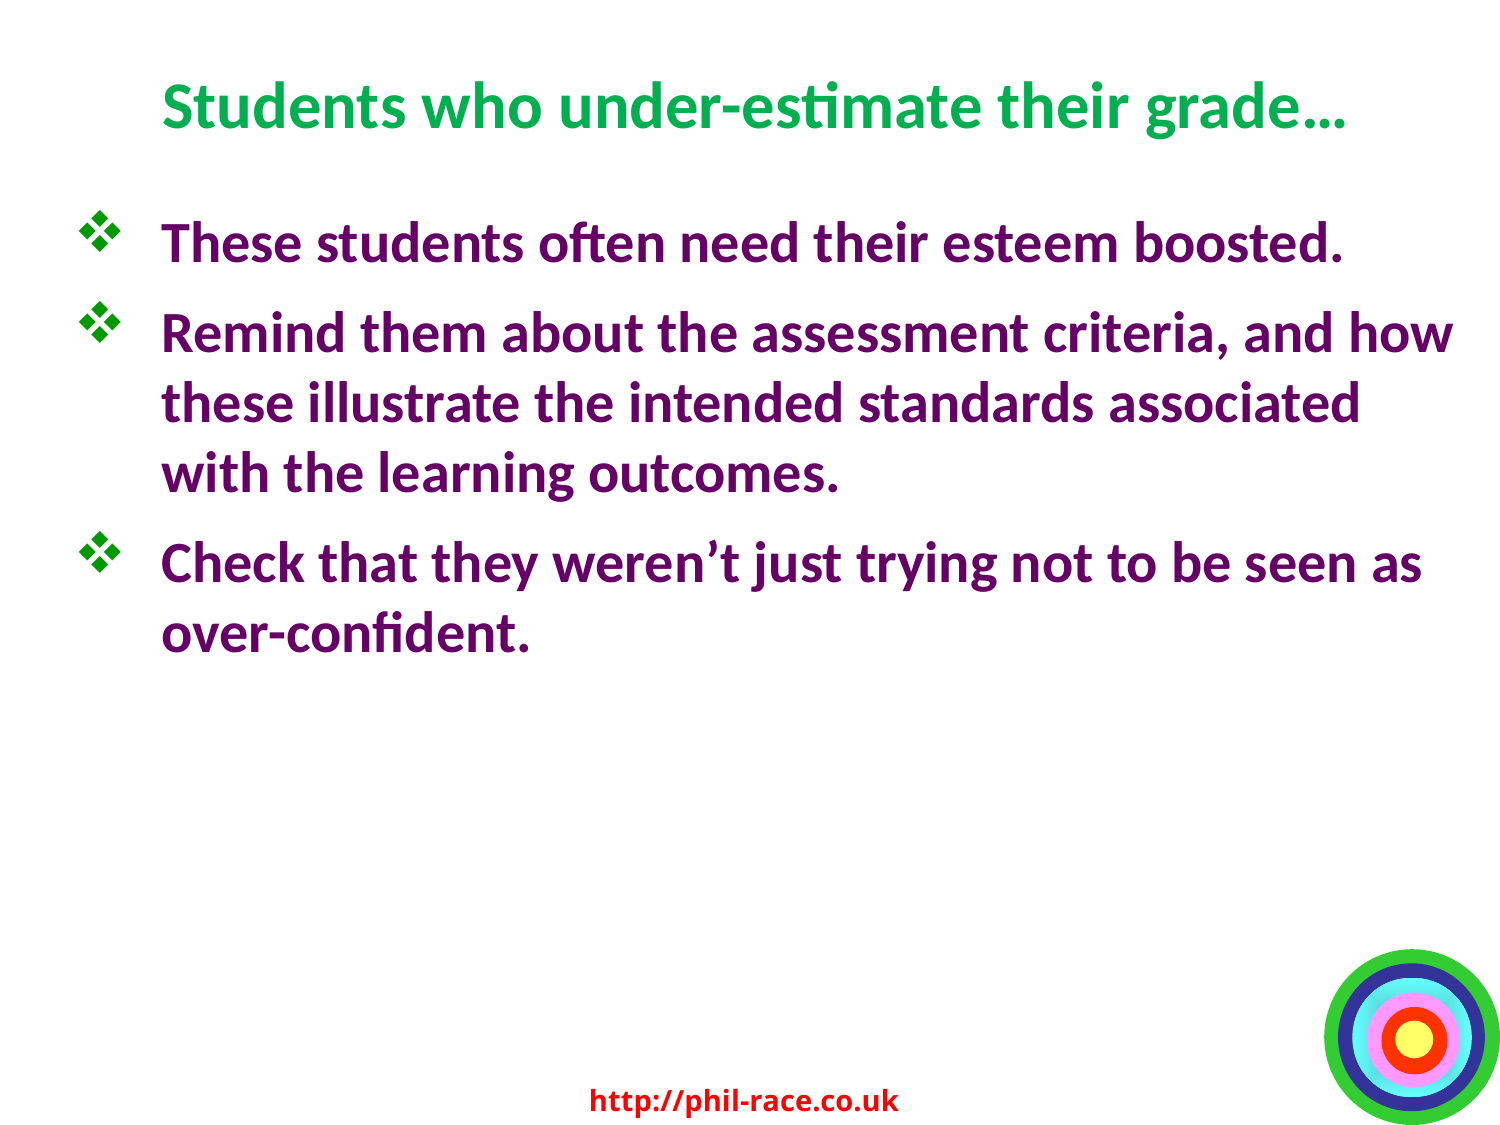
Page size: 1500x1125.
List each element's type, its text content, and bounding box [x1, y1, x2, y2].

title Students who under-estimate their grade… [40, 30, 1471, 185]
list These students often need their esteem boosted. Remind them about the assessment criteria, and how these illustrate the intended standards associated with the learning outcomes. Check that they weren’t just trying not to be seen as over-confident. [58, 196, 1471, 963]
